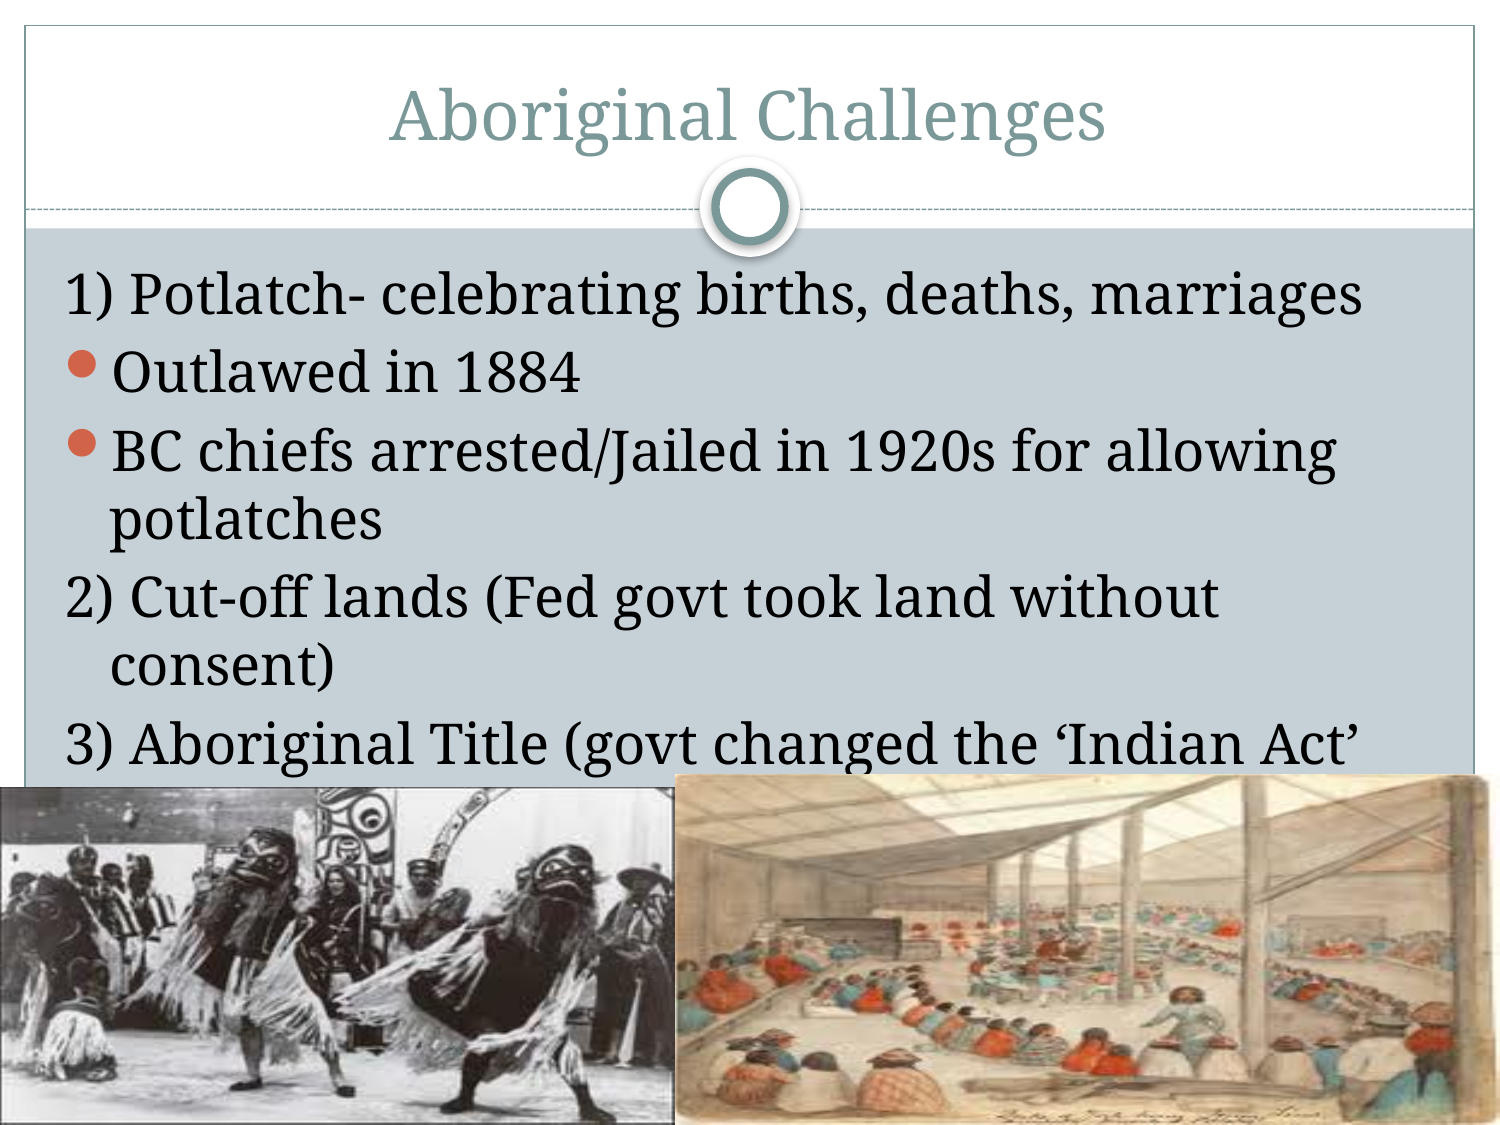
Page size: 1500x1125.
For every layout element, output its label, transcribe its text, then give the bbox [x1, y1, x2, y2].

list 1) Potlatch- celebrating births, deaths, marriages Outlawed in 1884 BC chiefs arrested/Jailed in 1920s for allowing potlatches 2) Cut-off lands (Fed govt took land without consent) 3) Aboriginal Title (govt changed the ‘Indian Act’ so the consent for stolen land was not necessary) [49, 250, 1445, 784]
title Aboriginal Challenges [49, 37, 1450, 162]
picture [0, 774, 1500, 1125]
